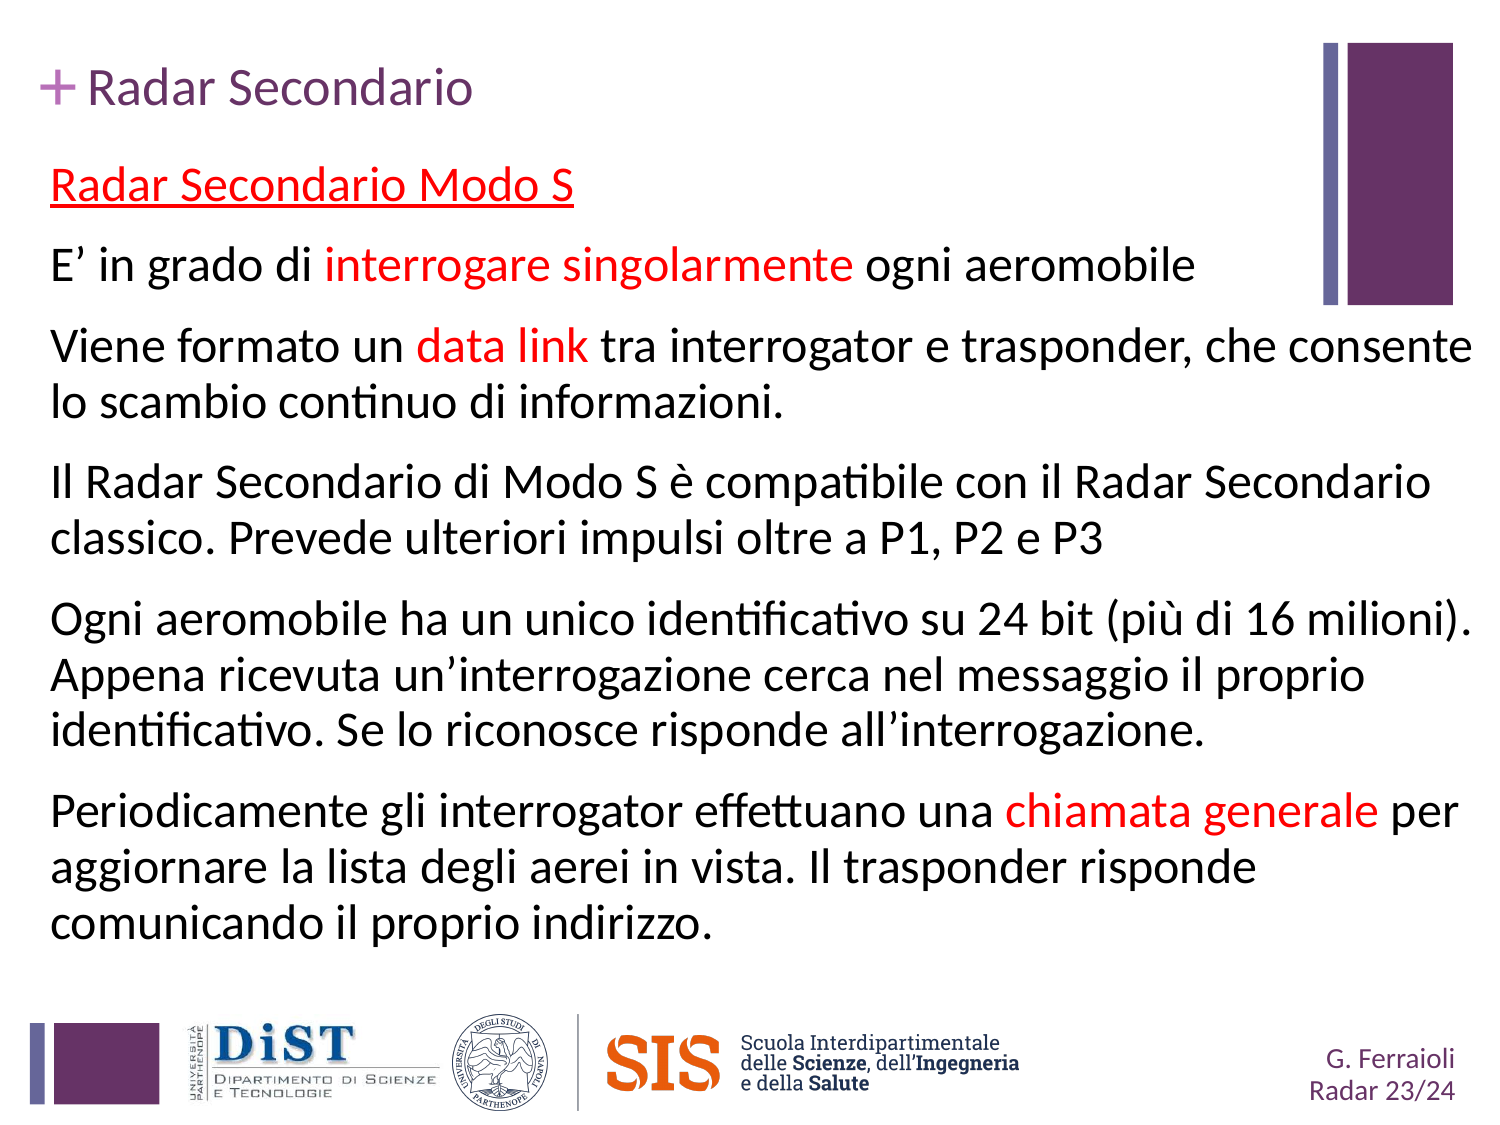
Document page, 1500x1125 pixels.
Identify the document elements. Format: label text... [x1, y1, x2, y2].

picture [170, 1014, 1019, 1112]
text_box Radar Secondario Modo S E’ in grado di interrogare singolarmente ogni aeromobile Viene formato un data link tra interrogator e trasponder, che consente lo scambio continuo di informazioni. Il Radar Secondario di Modo S è compatibile con il Radar Secondario classico. Prevede ulteriori impulsi oltre a P1, P2 e P3 Ogni aeromobile ha un unico identificativo su 24 bit (più di 16 milioni). Appena ricevuta un’interrogazione cerca nel messaggio il proprio identificativo. Se lo riconosce risponde all’interrogazione. Periodicamente gli interrogator effettuano una chiamata generale per aggiornare la lista degli aerei in vista. Il trasponder risponde comunicando il proprio indirizzo. [35, 149, 1500, 958]
title Radar Secondario [72, 49, 1312, 128]
